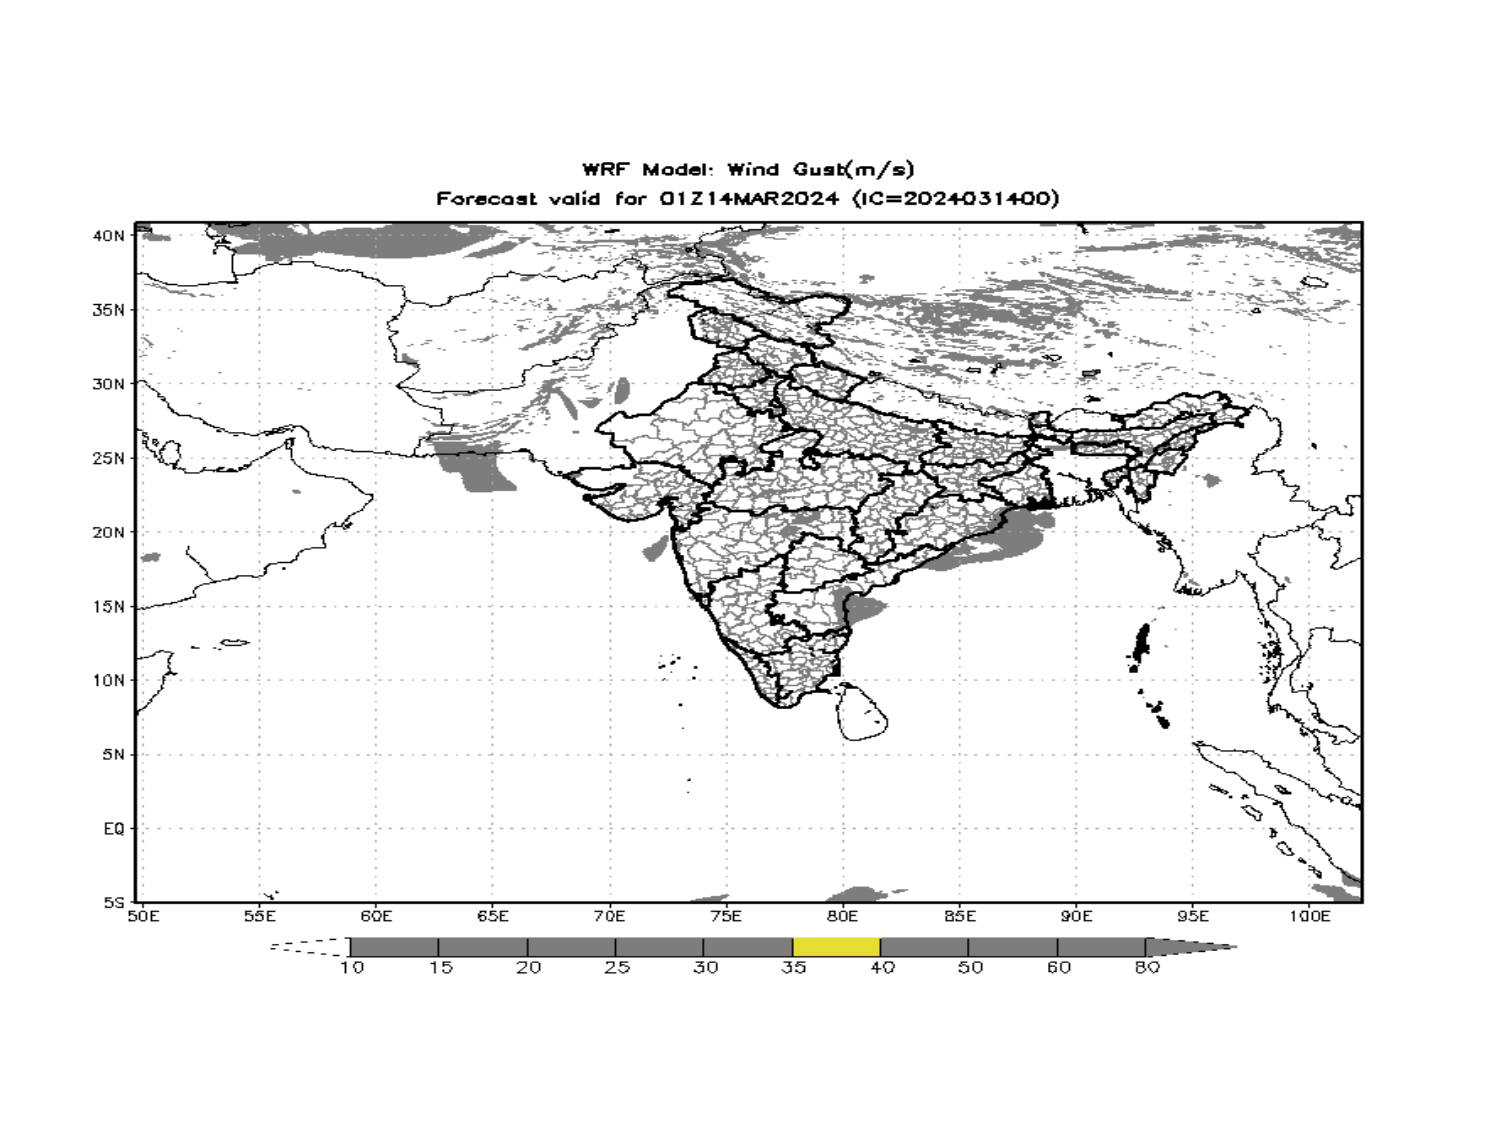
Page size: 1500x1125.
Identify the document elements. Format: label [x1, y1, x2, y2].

picture [74, 149, 1426, 976]
